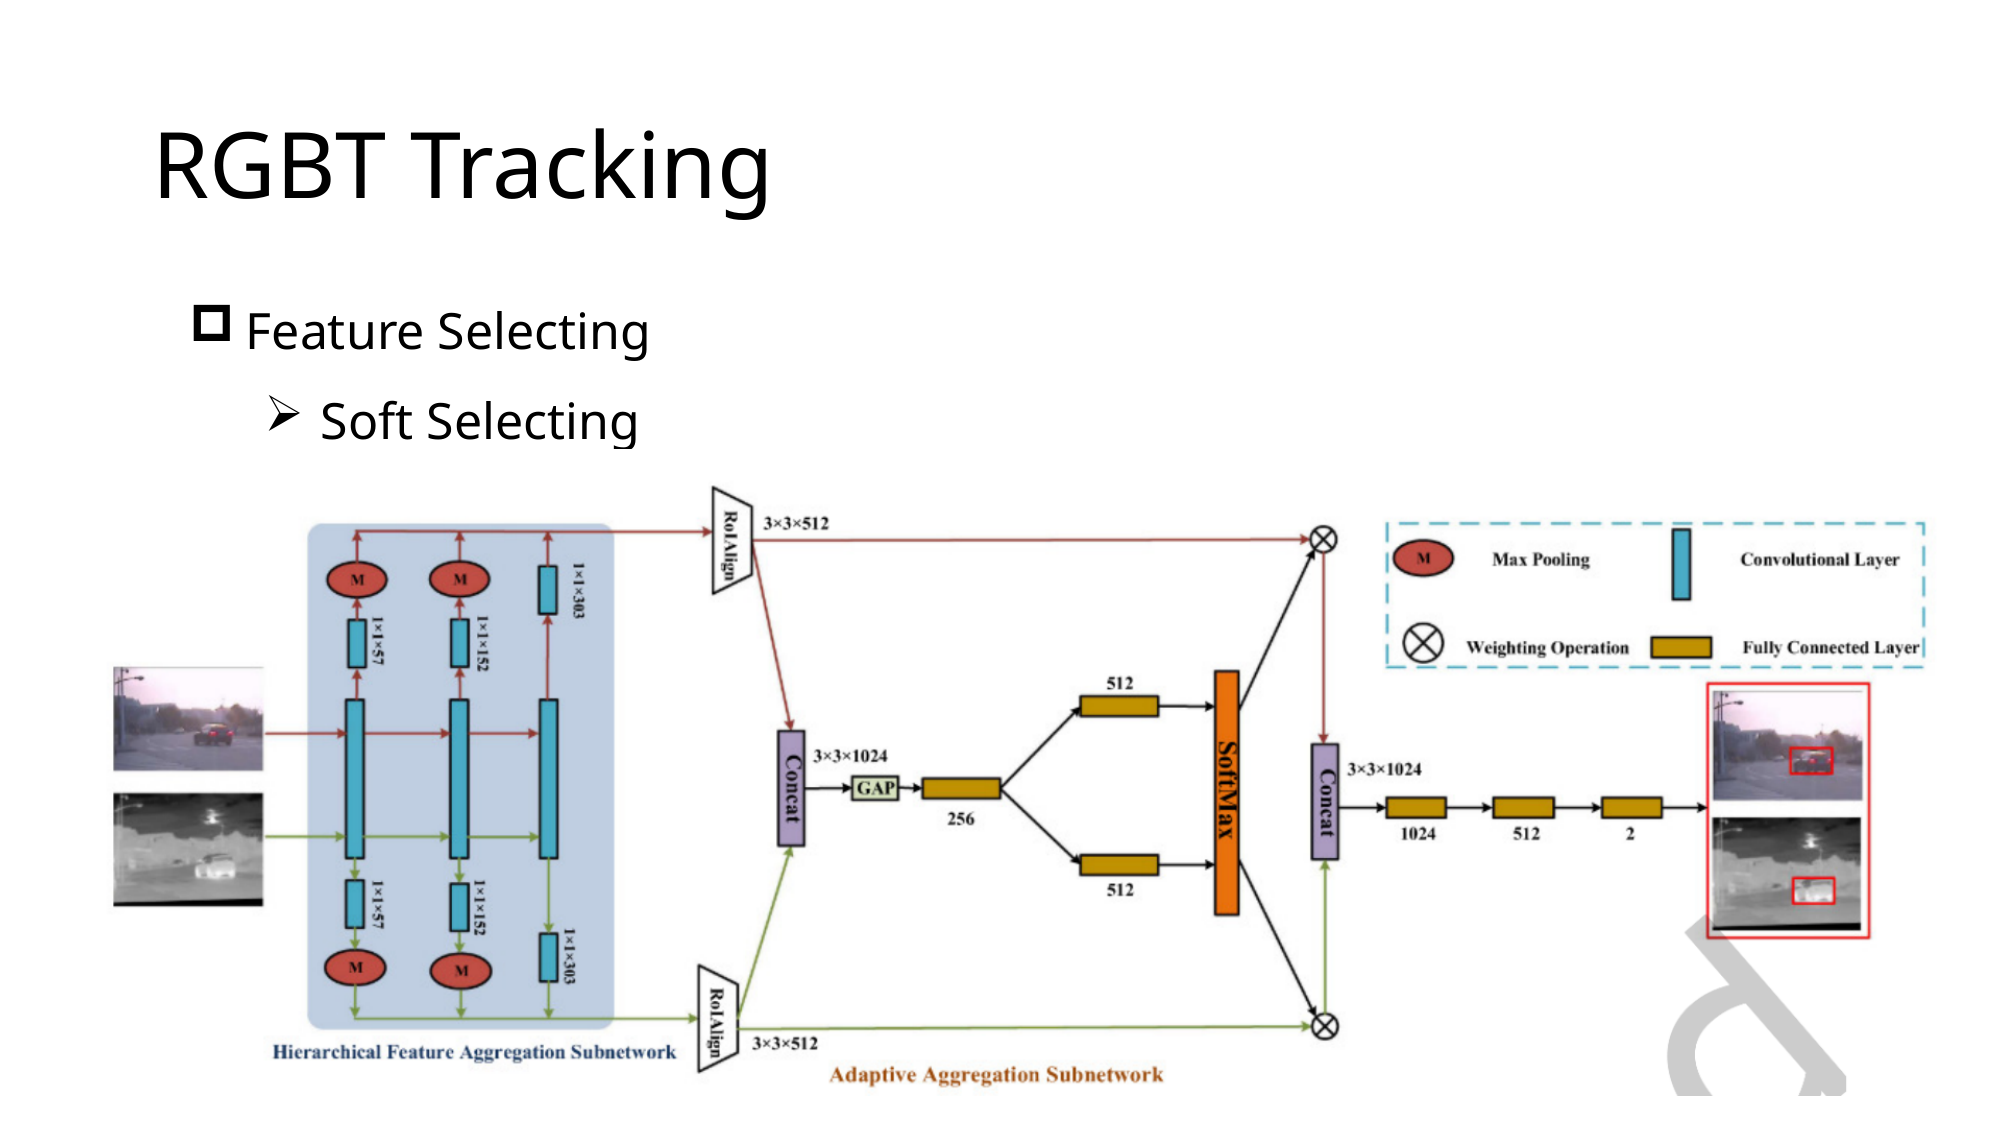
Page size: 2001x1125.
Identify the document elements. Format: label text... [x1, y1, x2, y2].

title RGBT Tracking [137, 59, 1863, 278]
picture [61, 449, 1939, 1096]
text_box Feature Selecting Soft Selecting [174, 262, 1636, 449]
